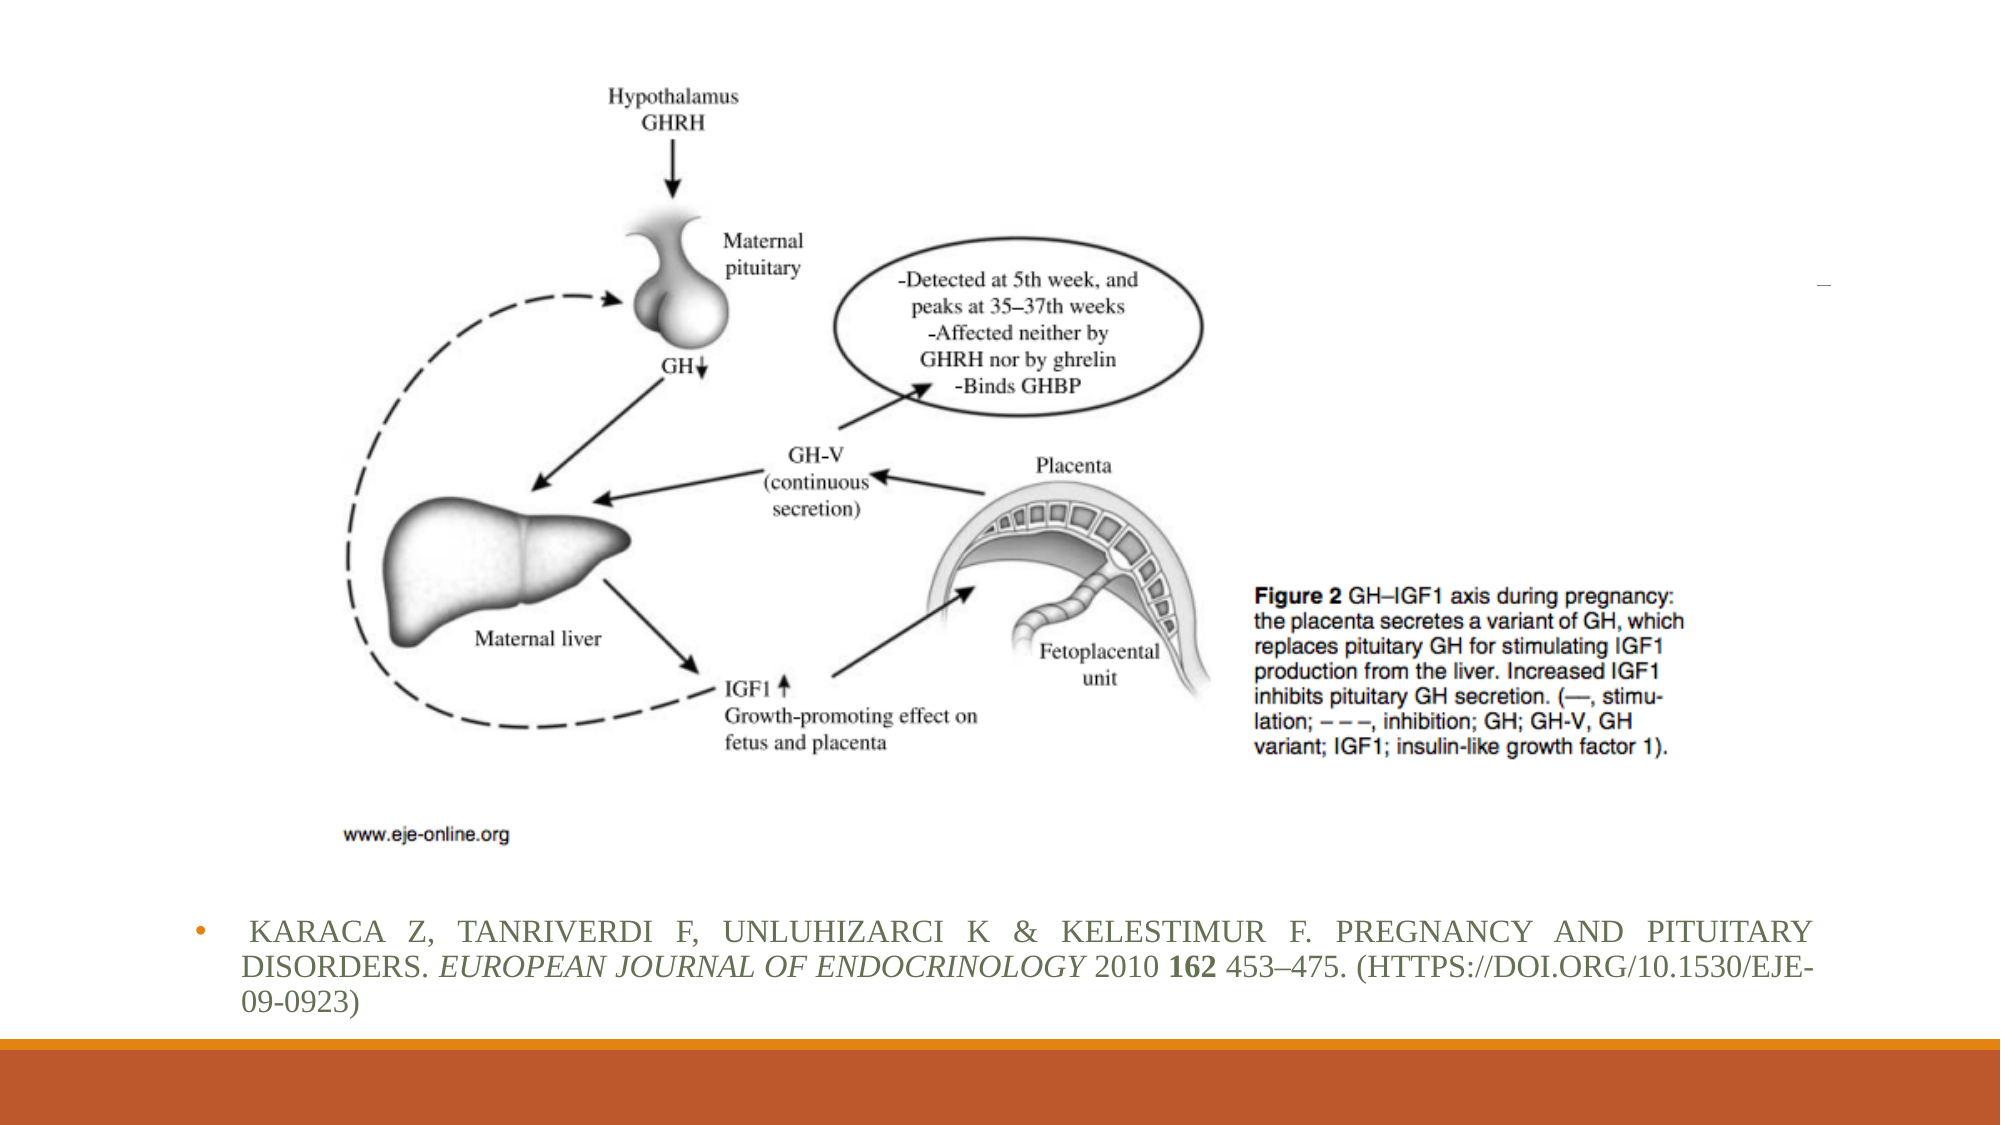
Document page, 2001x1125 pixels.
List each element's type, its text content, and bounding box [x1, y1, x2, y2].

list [193, 46, 1817, 868]
list Karaca Z, Tanriverdi F, Unluhizarci K & Kelestimur F. Pregnancy and pituitary disorders. European Journal of Endocrinology 2010 162 453–475. (https://doi.org/10.1530/EJE-09-0923) [180, 906, 1830, 1028]
